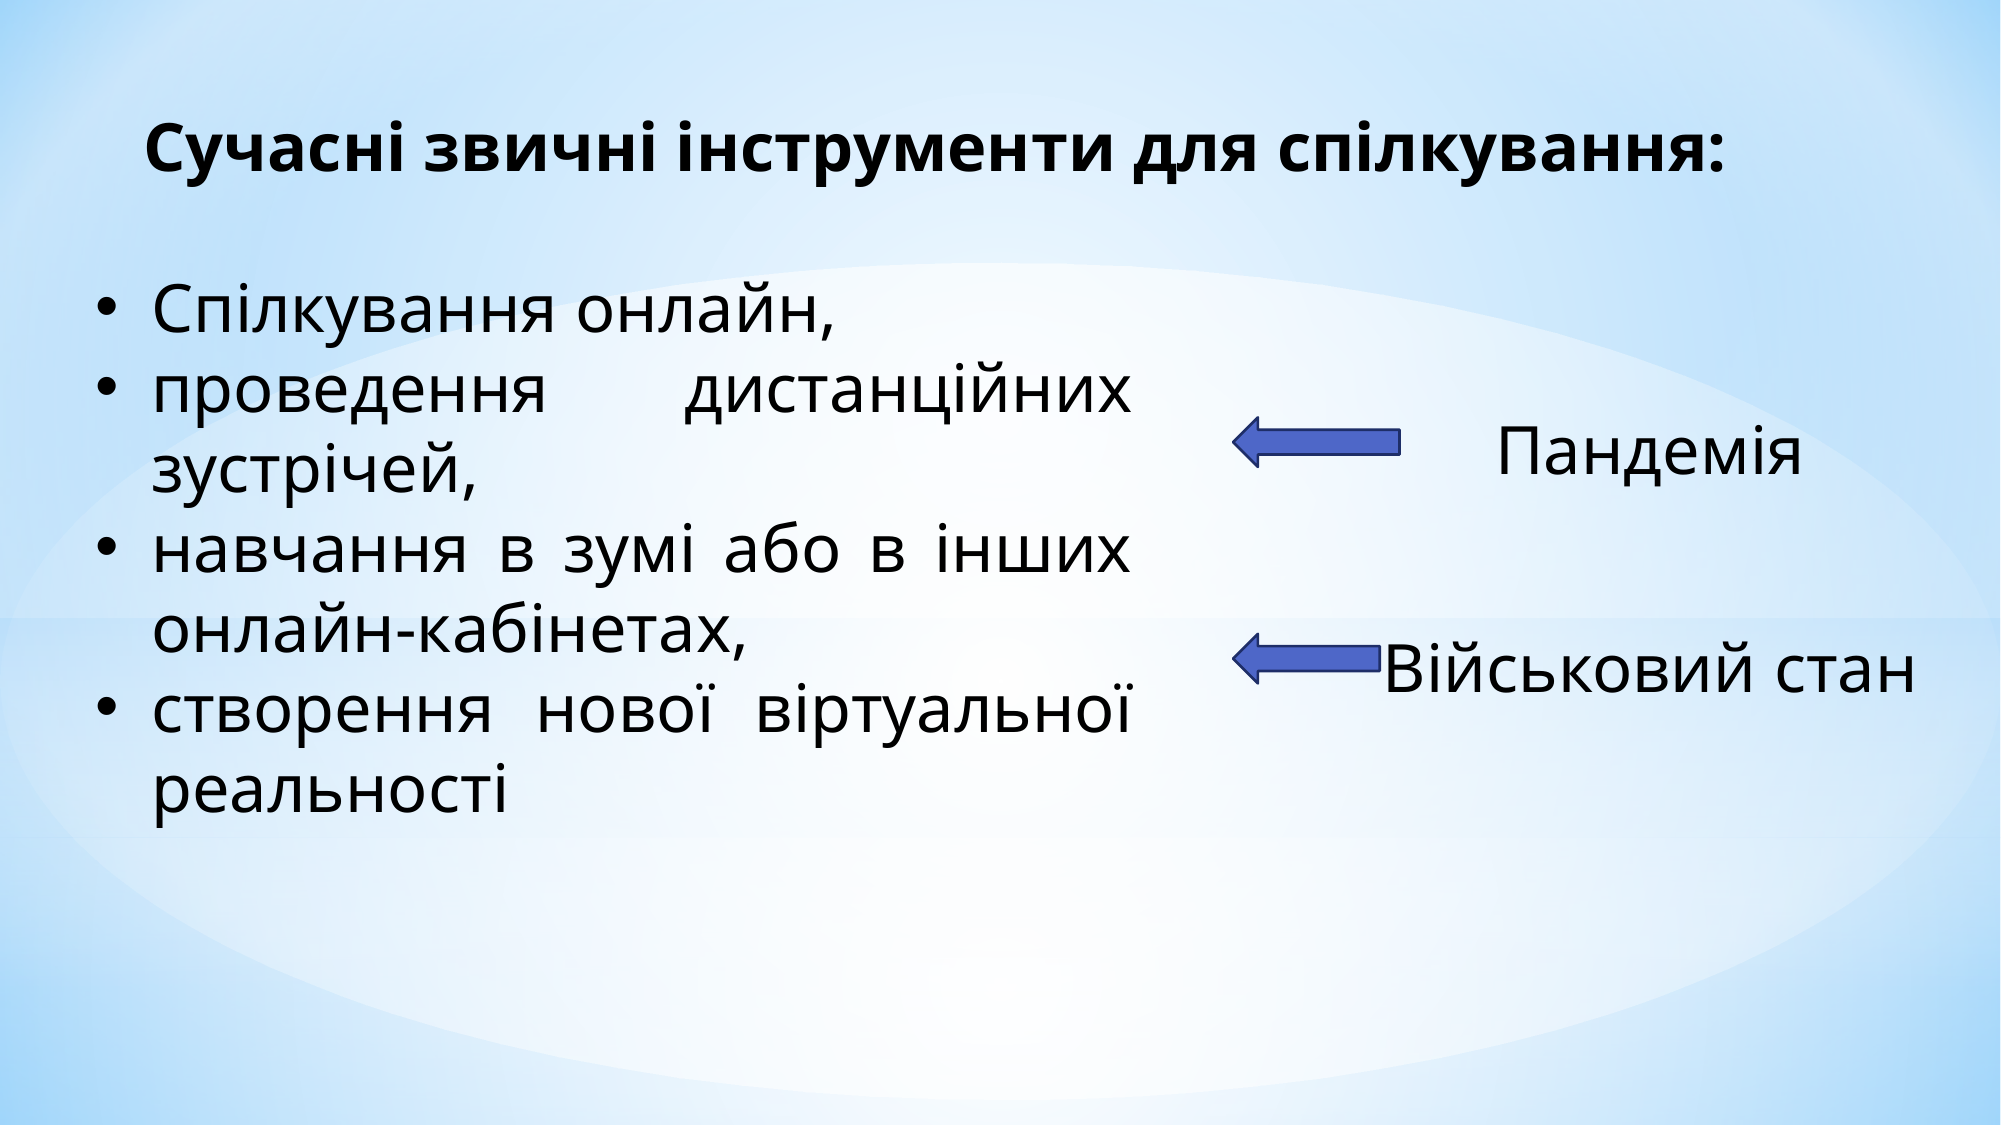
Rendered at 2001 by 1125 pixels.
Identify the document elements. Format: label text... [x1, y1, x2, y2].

text_box Пандемія [1480, 400, 1820, 495]
text_box [1232, 416, 1401, 469]
text_box [1232, 632, 1382, 685]
text_box Сучасні звичні інструменти для спілкування: [128, 97, 1760, 193]
text_box Військовий стан [1368, 618, 1934, 714]
text_box Спілкування онлайн, проведення дистанційних зустрічей, навчання в зумі або в інших онлайн-кабінетах, створення нової віртуальної реальності [80, 258, 1149, 833]
